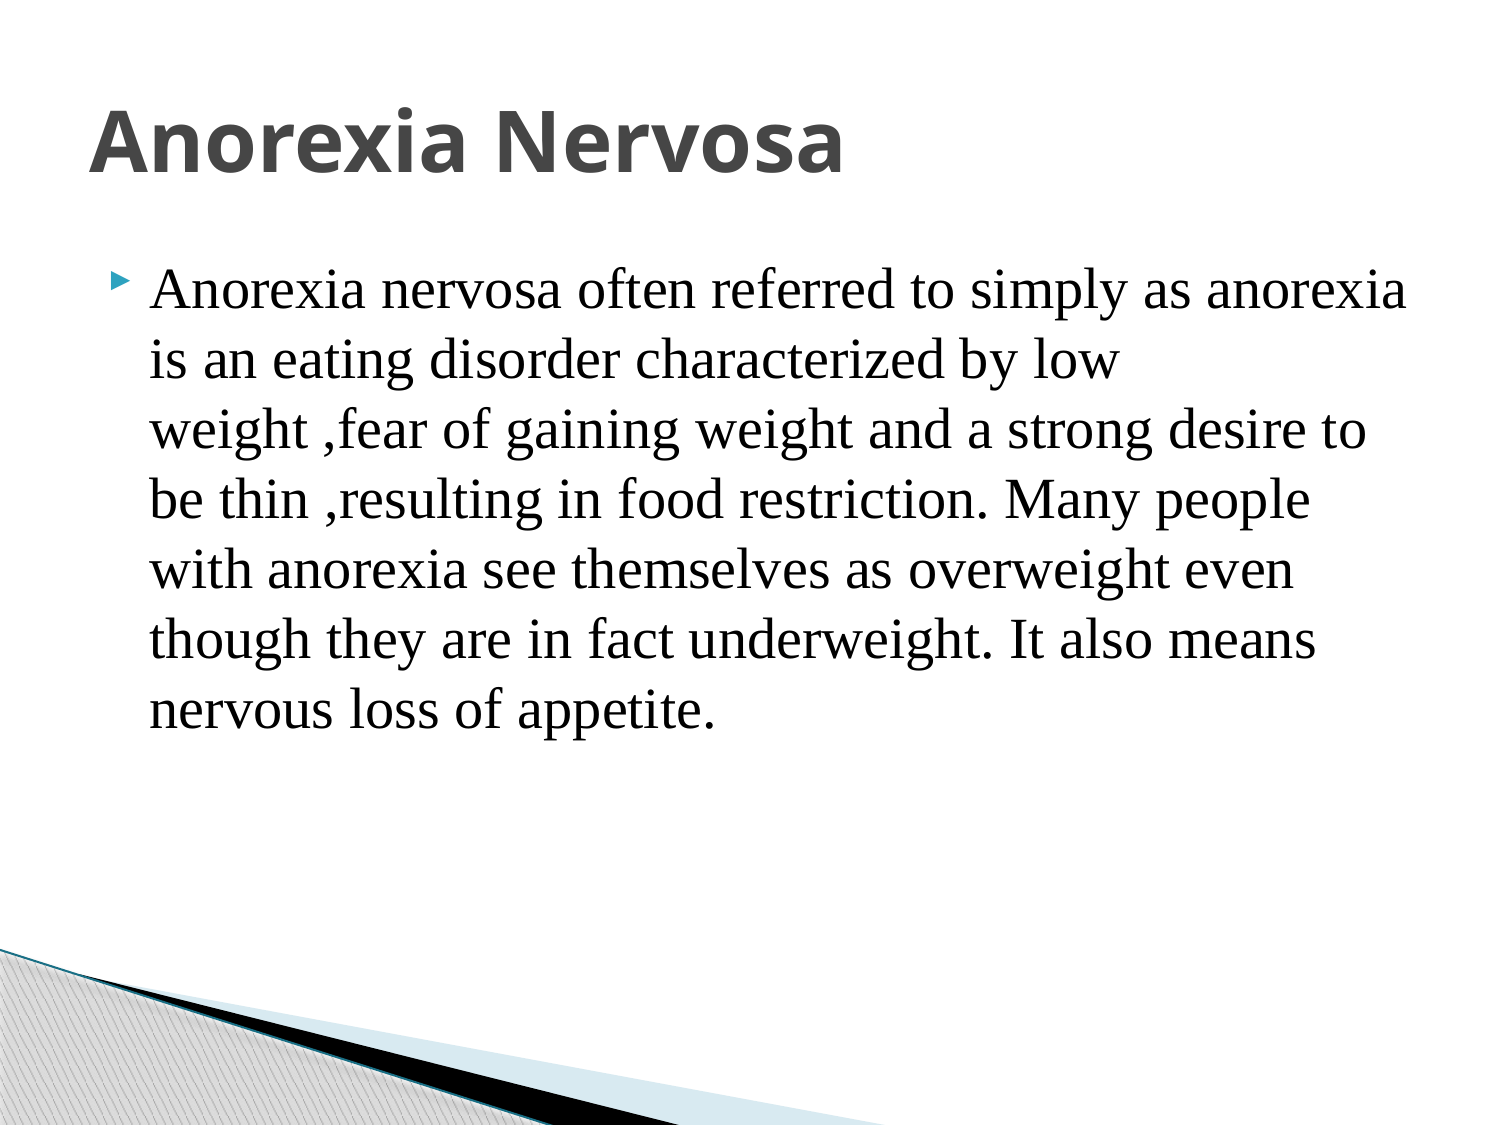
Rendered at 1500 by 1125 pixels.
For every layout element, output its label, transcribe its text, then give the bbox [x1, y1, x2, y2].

title Anorexia Nervosa [75, 45, 1425, 233]
list Anorexia nervosa often referred to simply as anorexia is an eating disorder characterized by low weight ,fear of gaining weight and a strong desire to be thin ,resulting in food restriction. Many people with anorexia see themselves as overweight even though they are in fact underweight. It also means nervous loss of appetite. [75, 243, 1425, 986]
